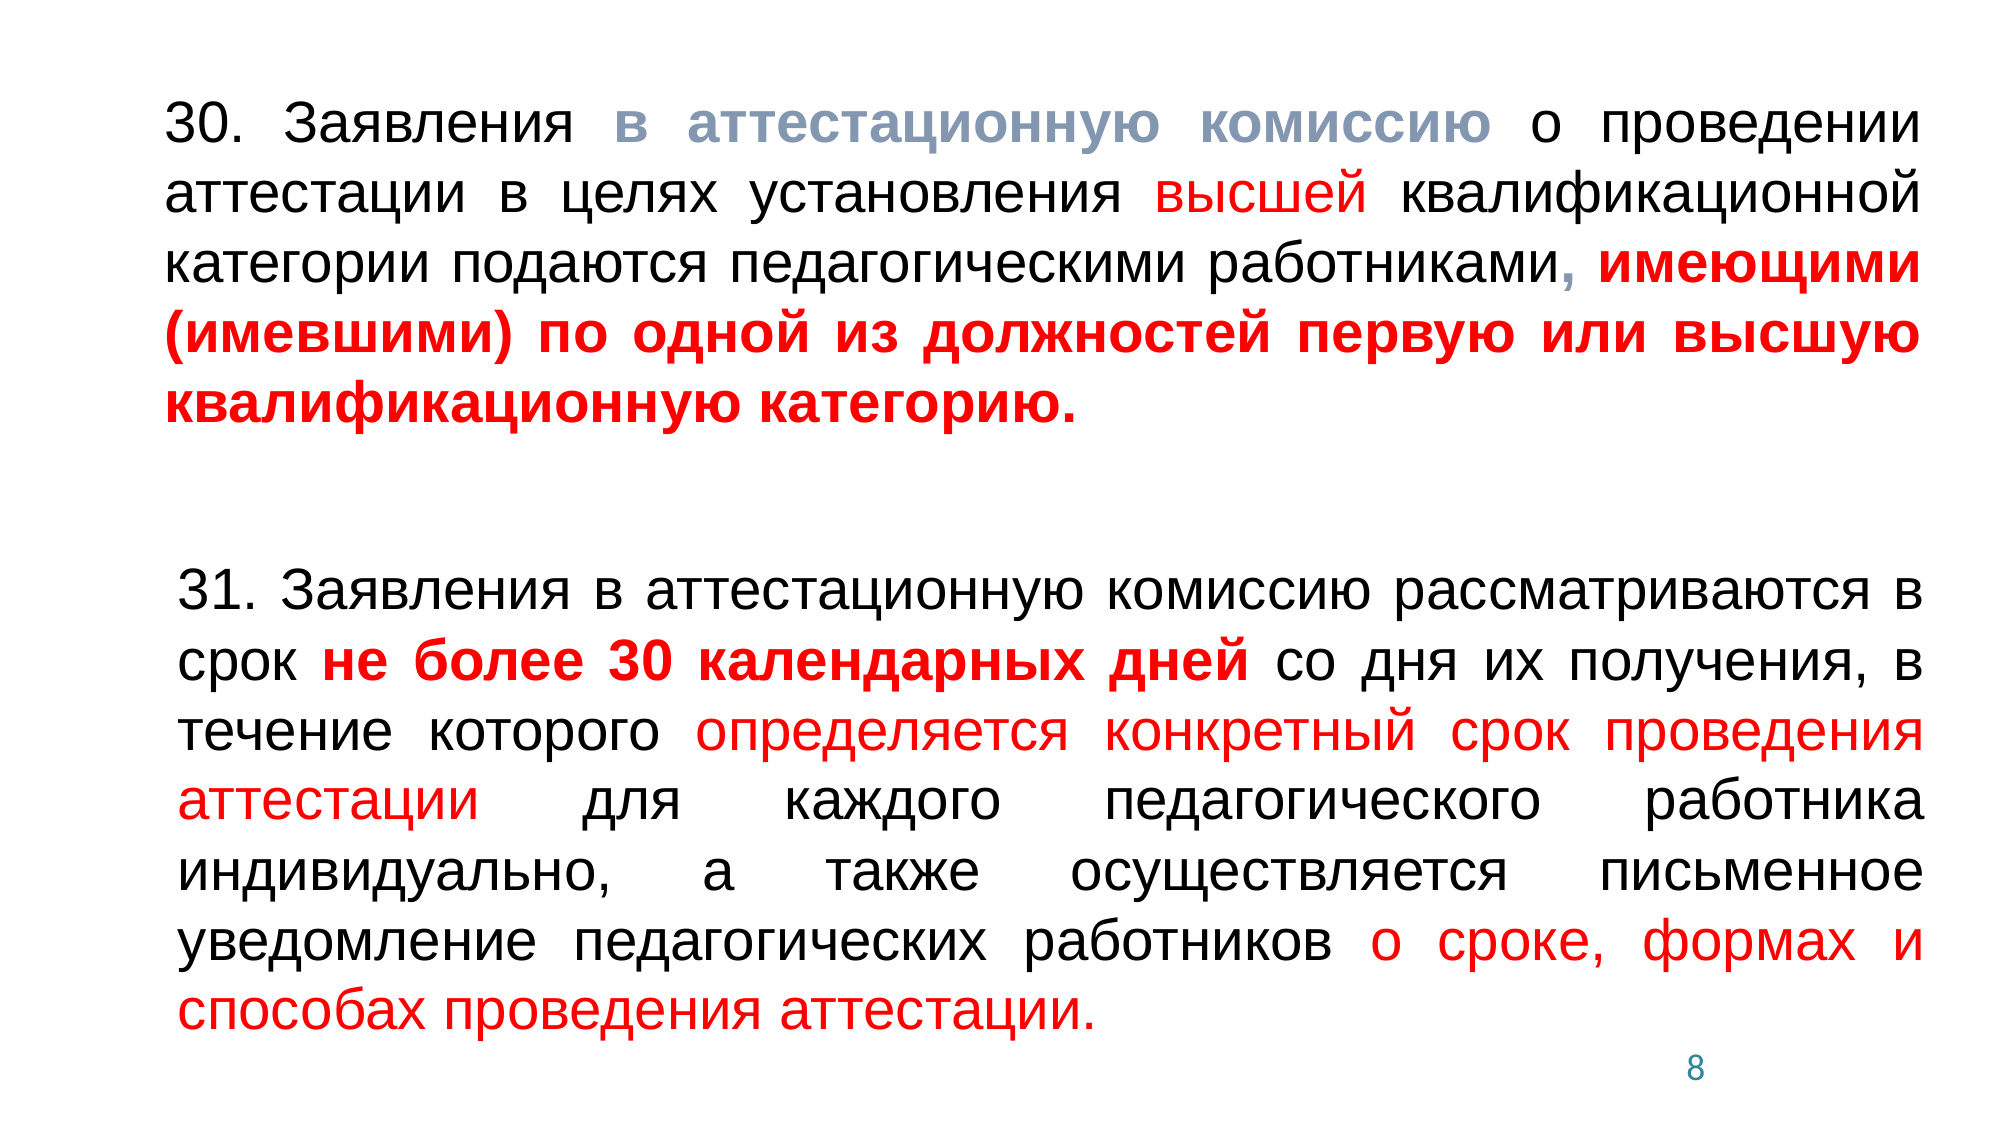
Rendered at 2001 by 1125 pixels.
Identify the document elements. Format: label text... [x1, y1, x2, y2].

text_box 31. Заявления в аттестационную комиссию рассматриваются в срок не более 30 календарных дней со дня их получения, в течение которого определяется конкретный срок проведения аттестации для каждого педагогического работника индивидуально, а также осуществляется письменное уведомление педагогических работников о сроке, формах и способах проведения аттестации. [163, 544, 1941, 1049]
text_box 30. Заявления в аттестационную комиссию о проведении аттестации в целях установления высшей квалификационной категории подаются педагогическими работниками, имеющими (имевшими) по одной из должностей первую или высшую квалификационную категорию. [150, 76, 1937, 442]
slide_number 8 [1370, 1049, 1721, 1095]
